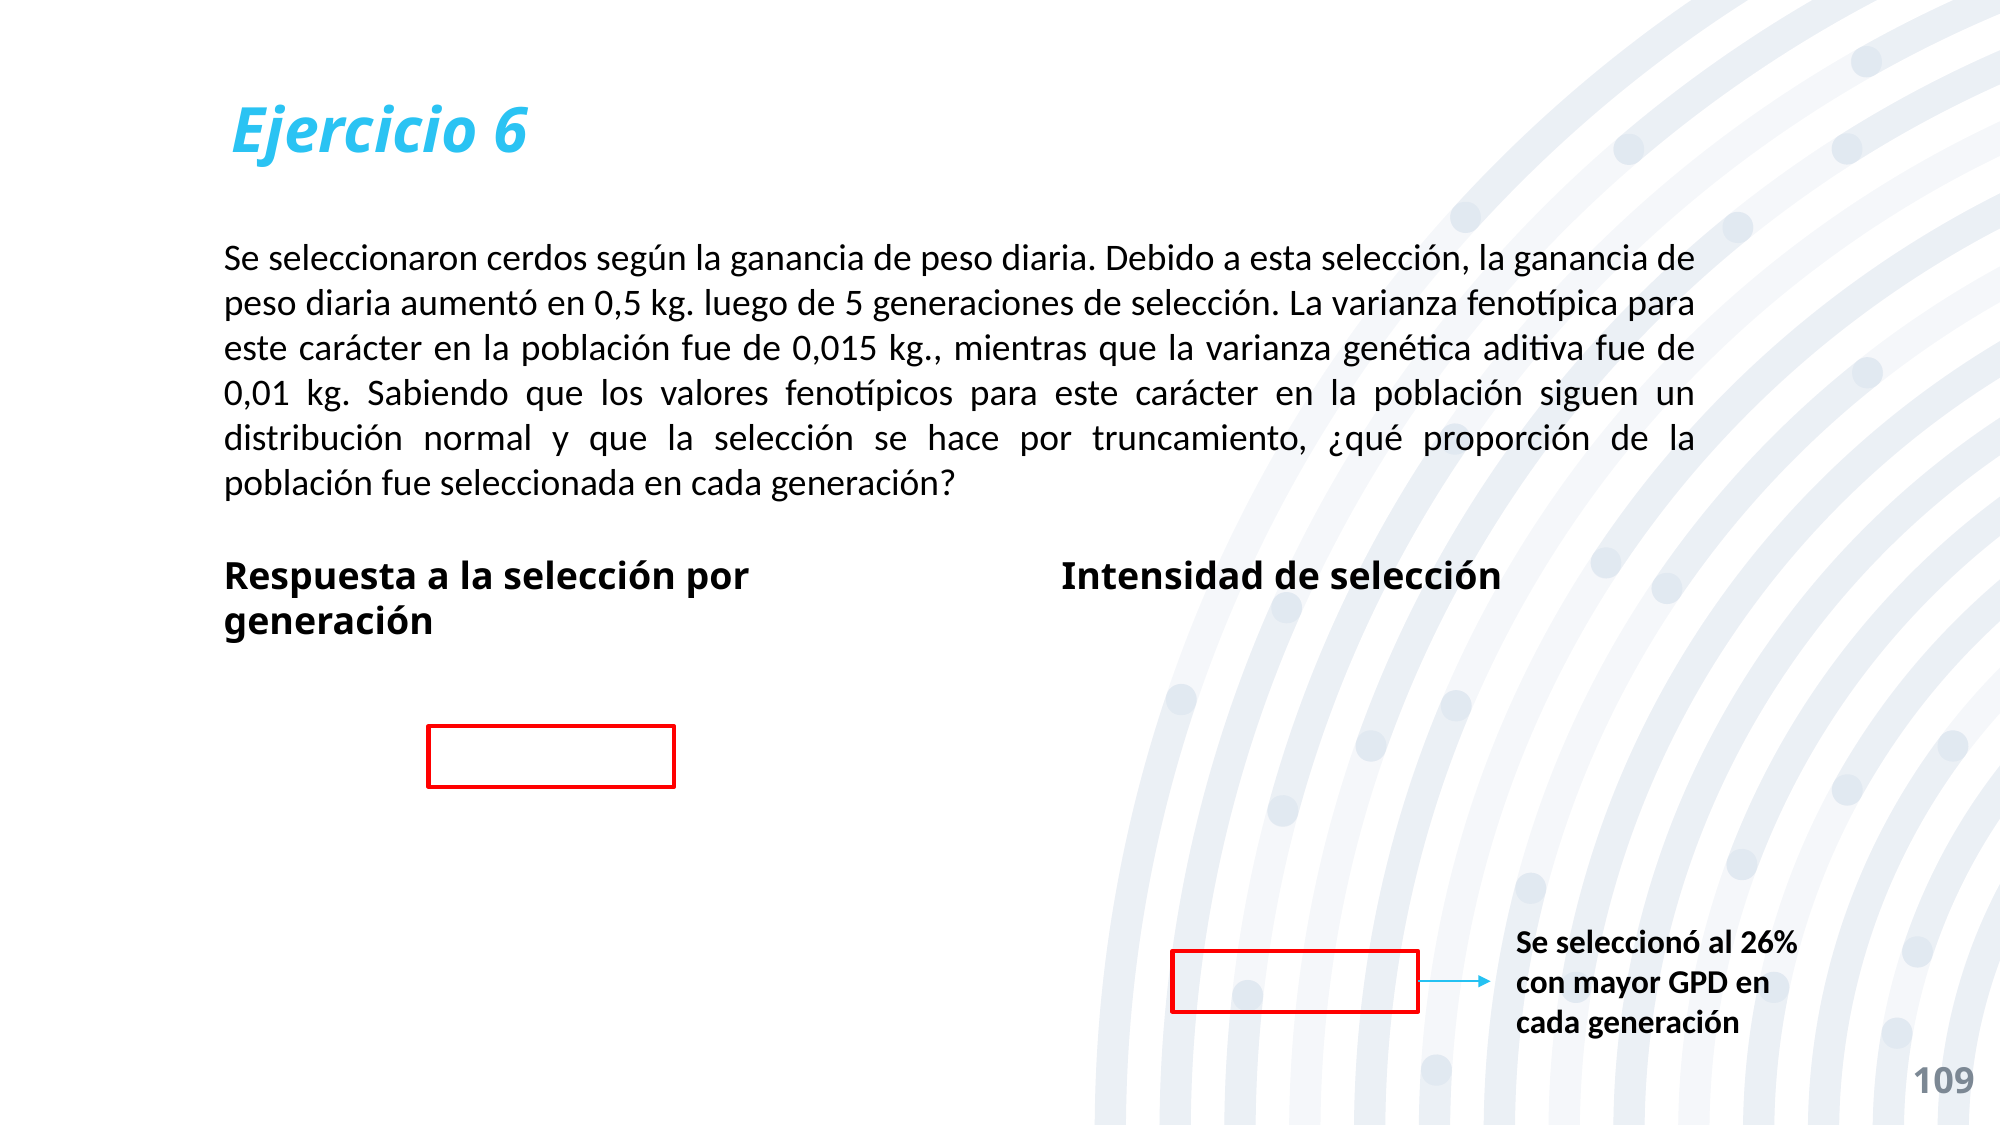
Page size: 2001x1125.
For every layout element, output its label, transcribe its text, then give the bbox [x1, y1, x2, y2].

slide_number 109 [1854, 1038, 1975, 1125]
title Ejercicio 6 [231, 0, 1769, 166]
text_box [426, 724, 676, 789]
text_box [1170, 949, 1420, 1014]
text_box Intensidad de selección [1046, 544, 1644, 604]
text_box Se seleccionaron cerdos según la ganancia de peso diaria. Debido a esta selección, la ganancia de peso diaria aumentó en 0,5 kg. luego de 5 generaciones de selección. La varianza fenotípica para este carácter en la población fue de 0,015 kg., mientras que la varianza genética aditiva fue de 0,01 kg. Sabiendo que los valores fenotípicos para este carácter en la población siguen un distribución normal y que la selección se hace por truncamiento, ¿qué proporción de la población fue seleccionada en cada generación? [208, 225, 1712, 511]
text_box Respuesta a la selección por generación [208, 544, 897, 649]
text_box Se seleccionó al 26% con mayor GPD en cada generación [1501, 913, 1846, 1048]
